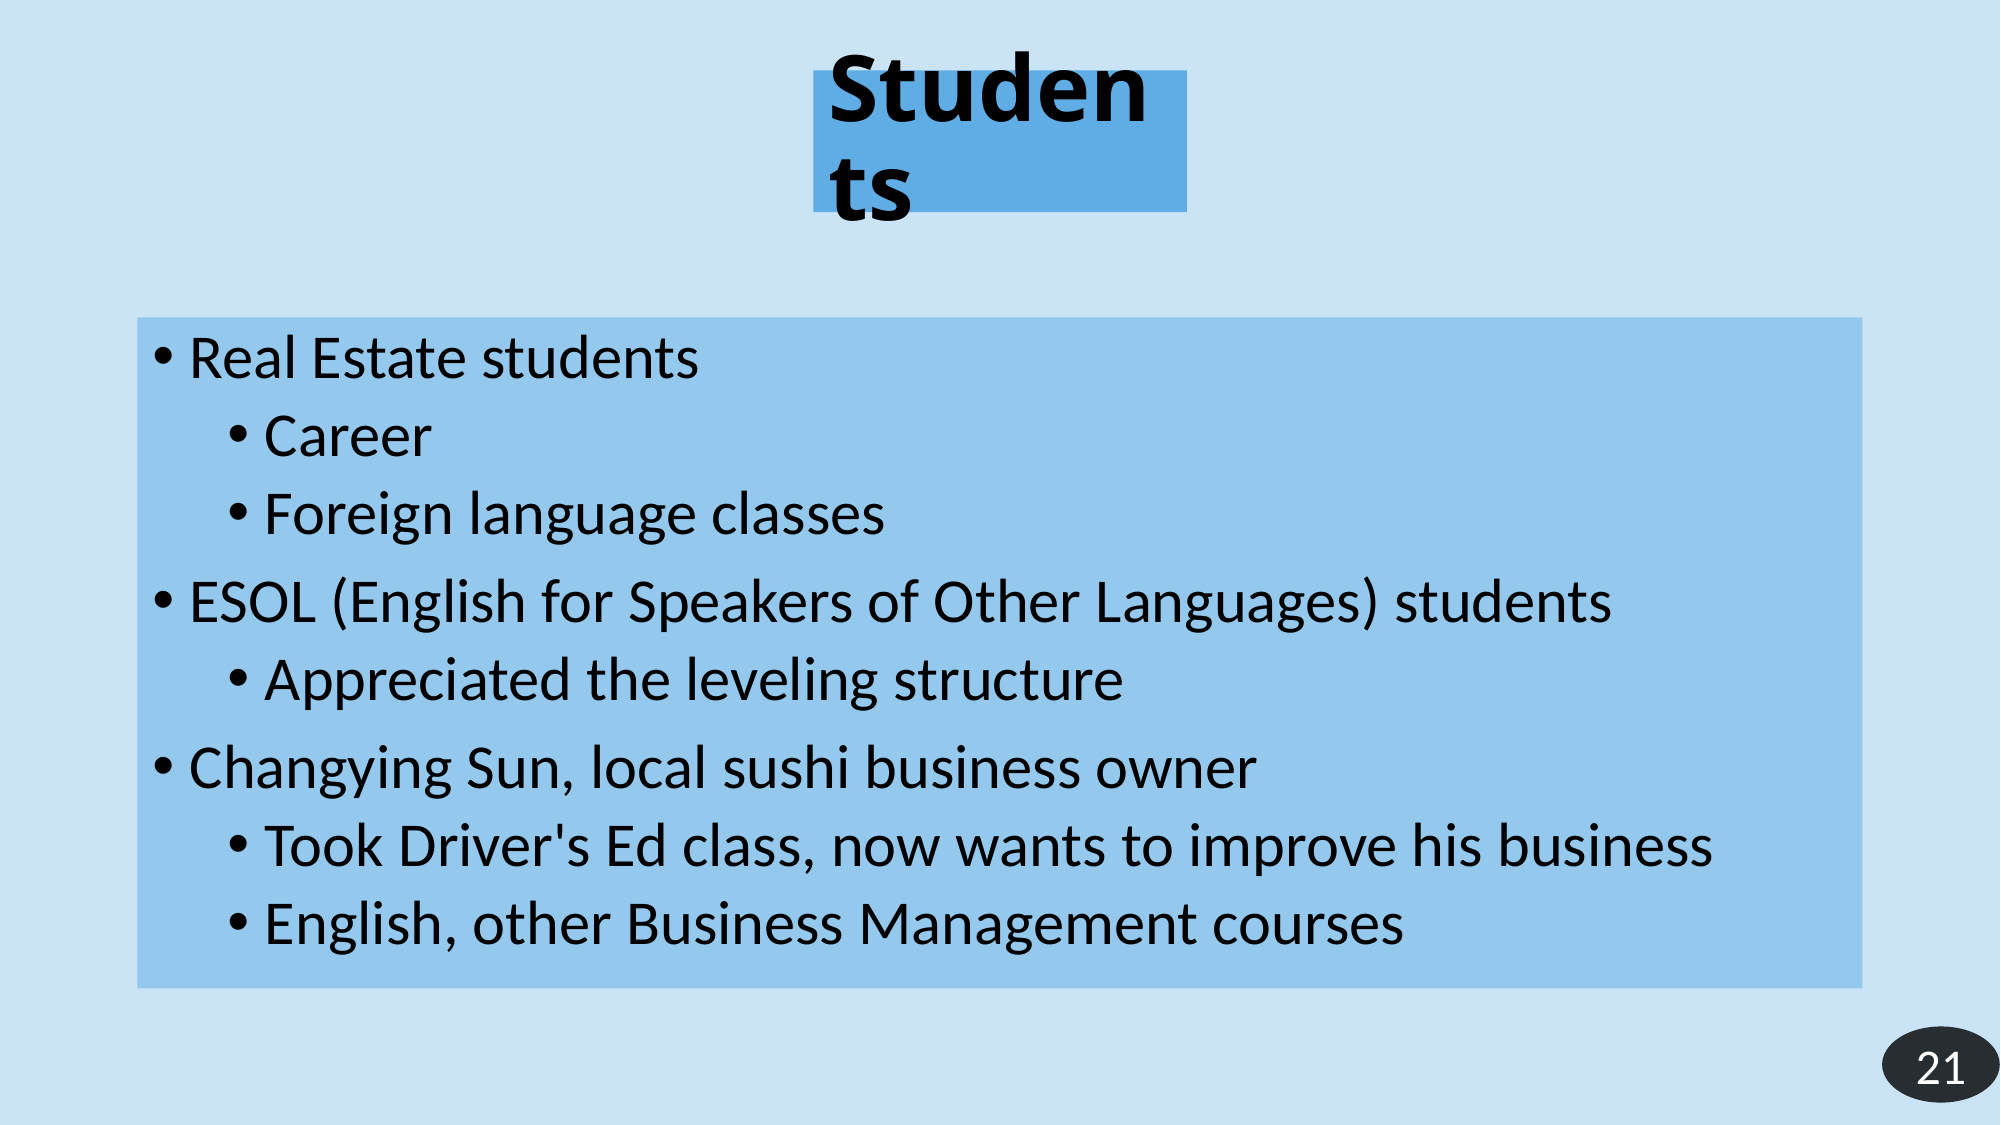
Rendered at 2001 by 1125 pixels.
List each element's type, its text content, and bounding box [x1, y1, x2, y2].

title Students [813, 70, 1187, 213]
slide_number 21 [1882, 1026, 2000, 1103]
list Real Estate students Career Foreign language classes ESOL (English for Speakers of Other Languages) students Appreciated the leveling structure Changying Sun, local sushi business owner Took Driver's Ed class, now wants to improve his business English, other Business Management courses [137, 317, 1863, 989]
